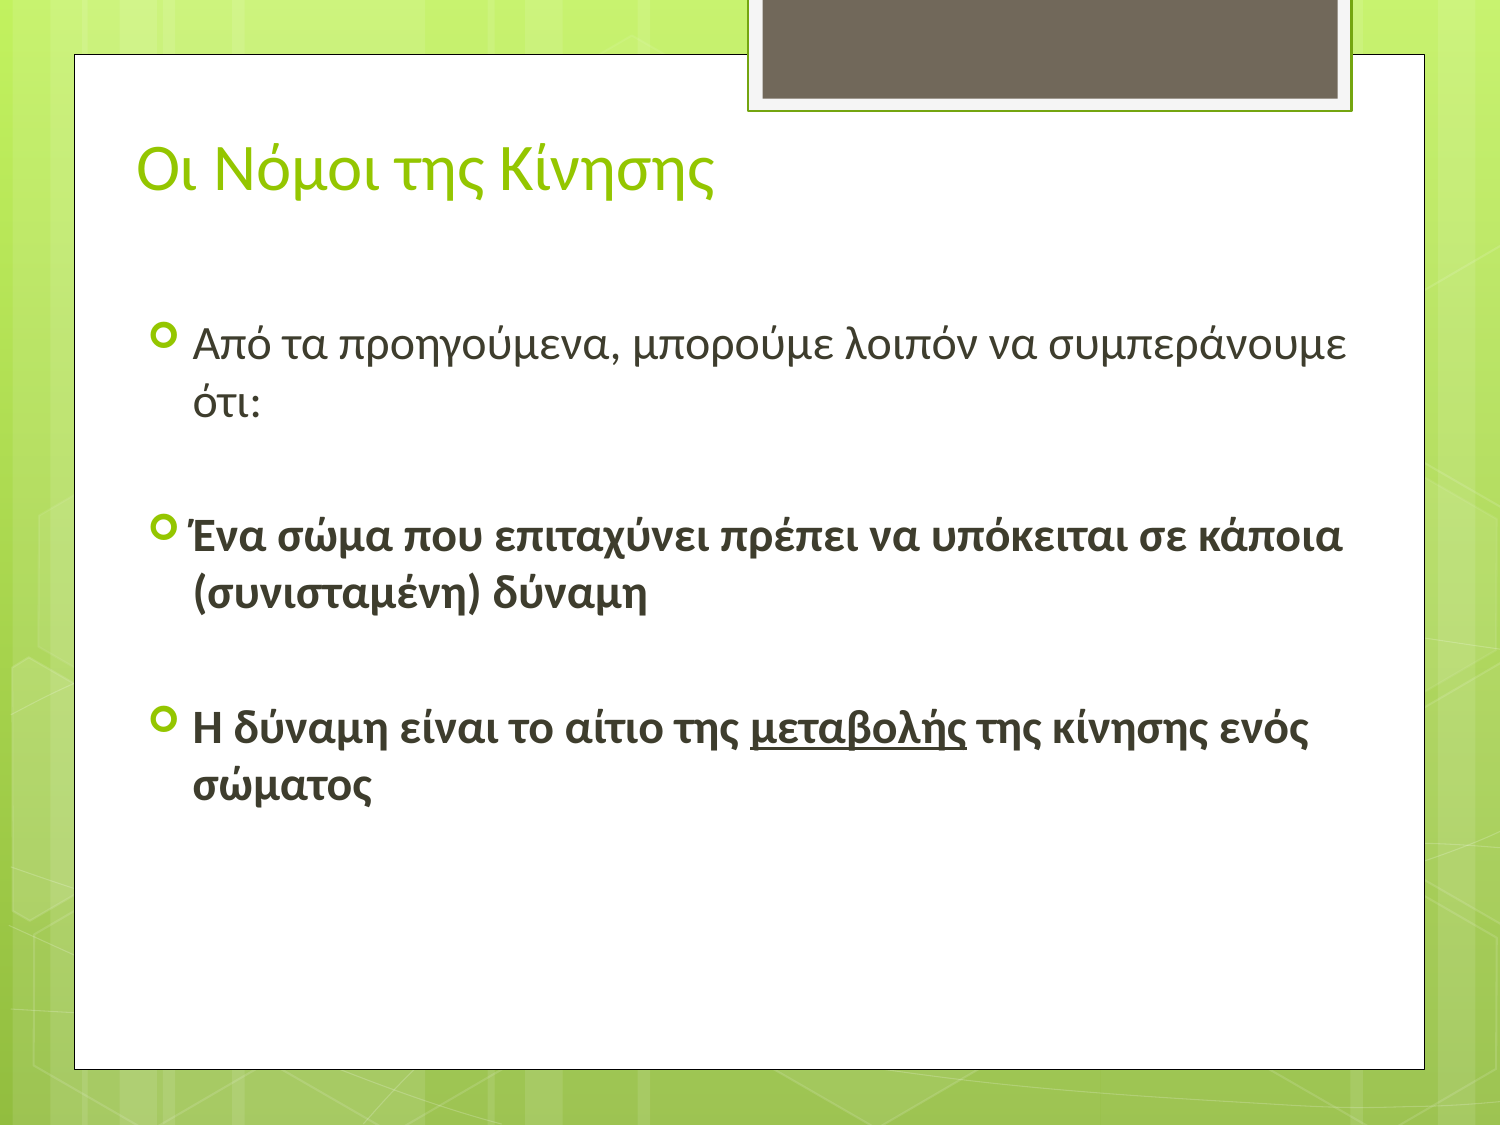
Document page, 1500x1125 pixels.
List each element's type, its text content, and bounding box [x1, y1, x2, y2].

list Από τα προηγούμενα, μπορούμε λοιπόν να συμπεράνουμε ότι: Ένα σώμα που επιταχύνει πρέπει να υπόκειται σε κάποια (συνισταμένη) δύναμη Η δύναμη είναι το αίτιο της μεταβολής της κίνησης ενός σώματος [121, 304, 1413, 986]
title Οι Νόμοι της Κίνησης [121, 116, 1338, 212]
